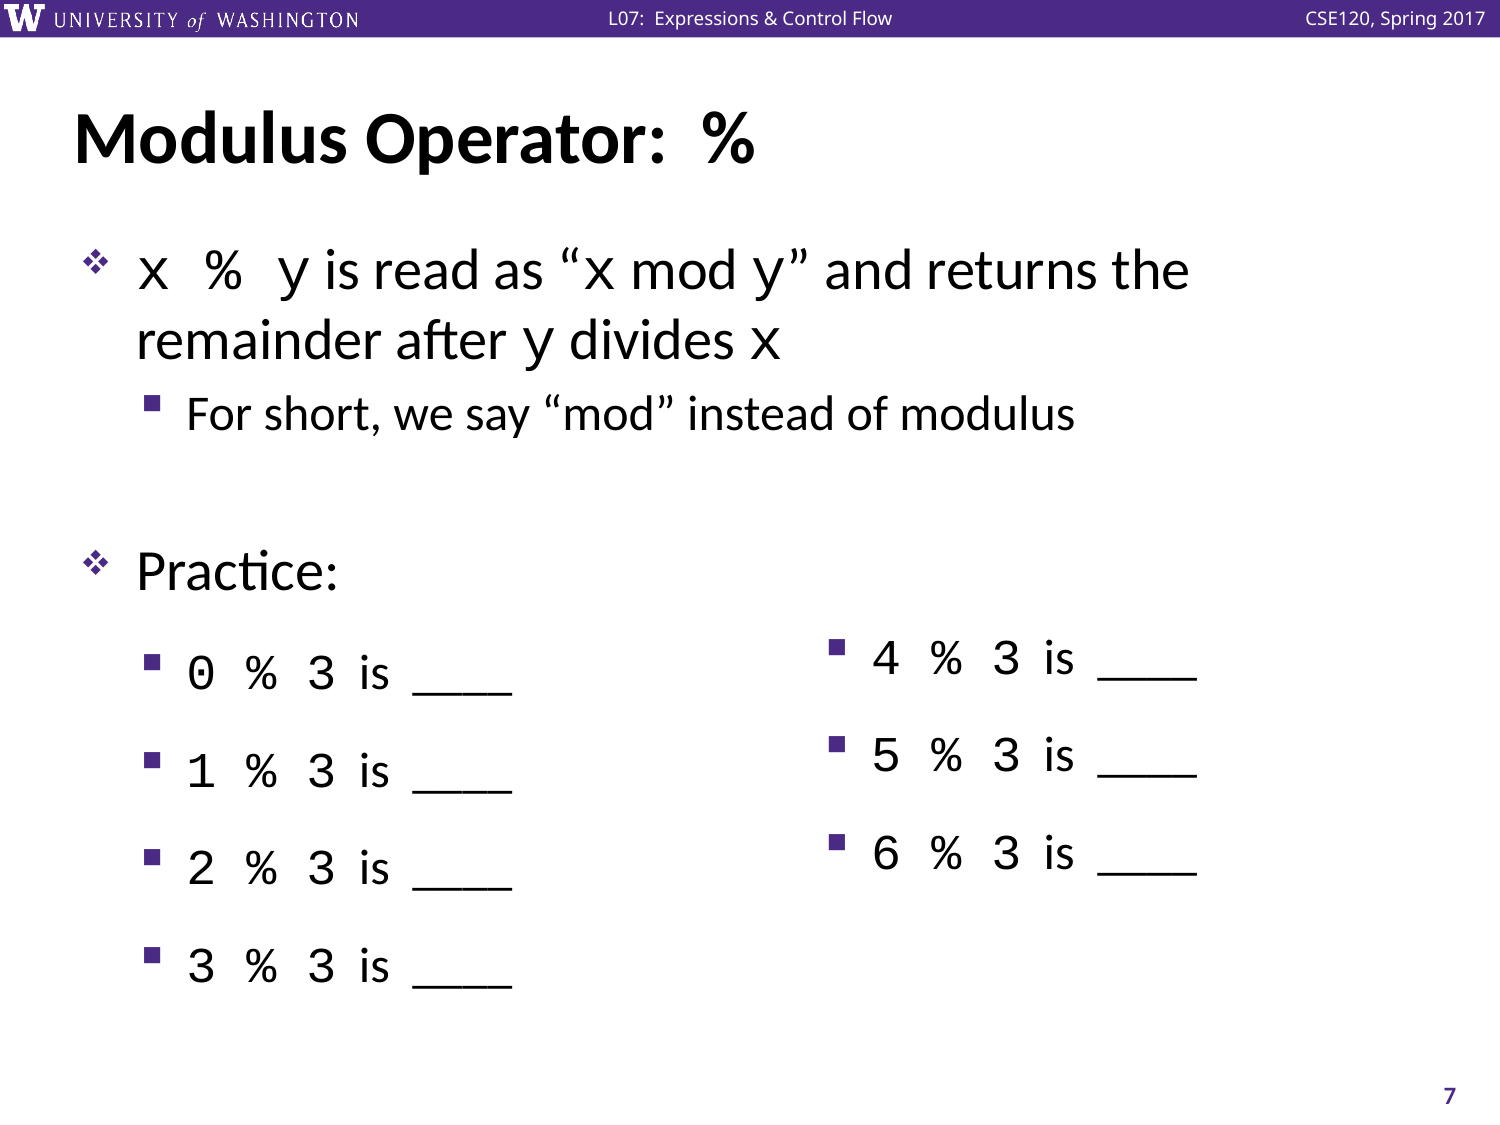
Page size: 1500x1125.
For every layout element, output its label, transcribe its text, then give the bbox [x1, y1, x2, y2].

picture [4, 4, 358, 32]
slide_number 7 [1400, 1065, 1500, 1125]
text_box 4 % 3 is ____ 5 % 3 is ____ 6 % 3 is ____ [749, 616, 1230, 887]
title Modulus Operator: % [58, 71, 1438, 197]
list x % y is read as “x mod y” and returns the remainder after y divides x For short, we say “mod” instead of modulus Practice: 0 % 3 is ____ 1 % 3 is ____ 2 % 3 is ____ 3 % 3 is ____ [64, 223, 1438, 1040]
